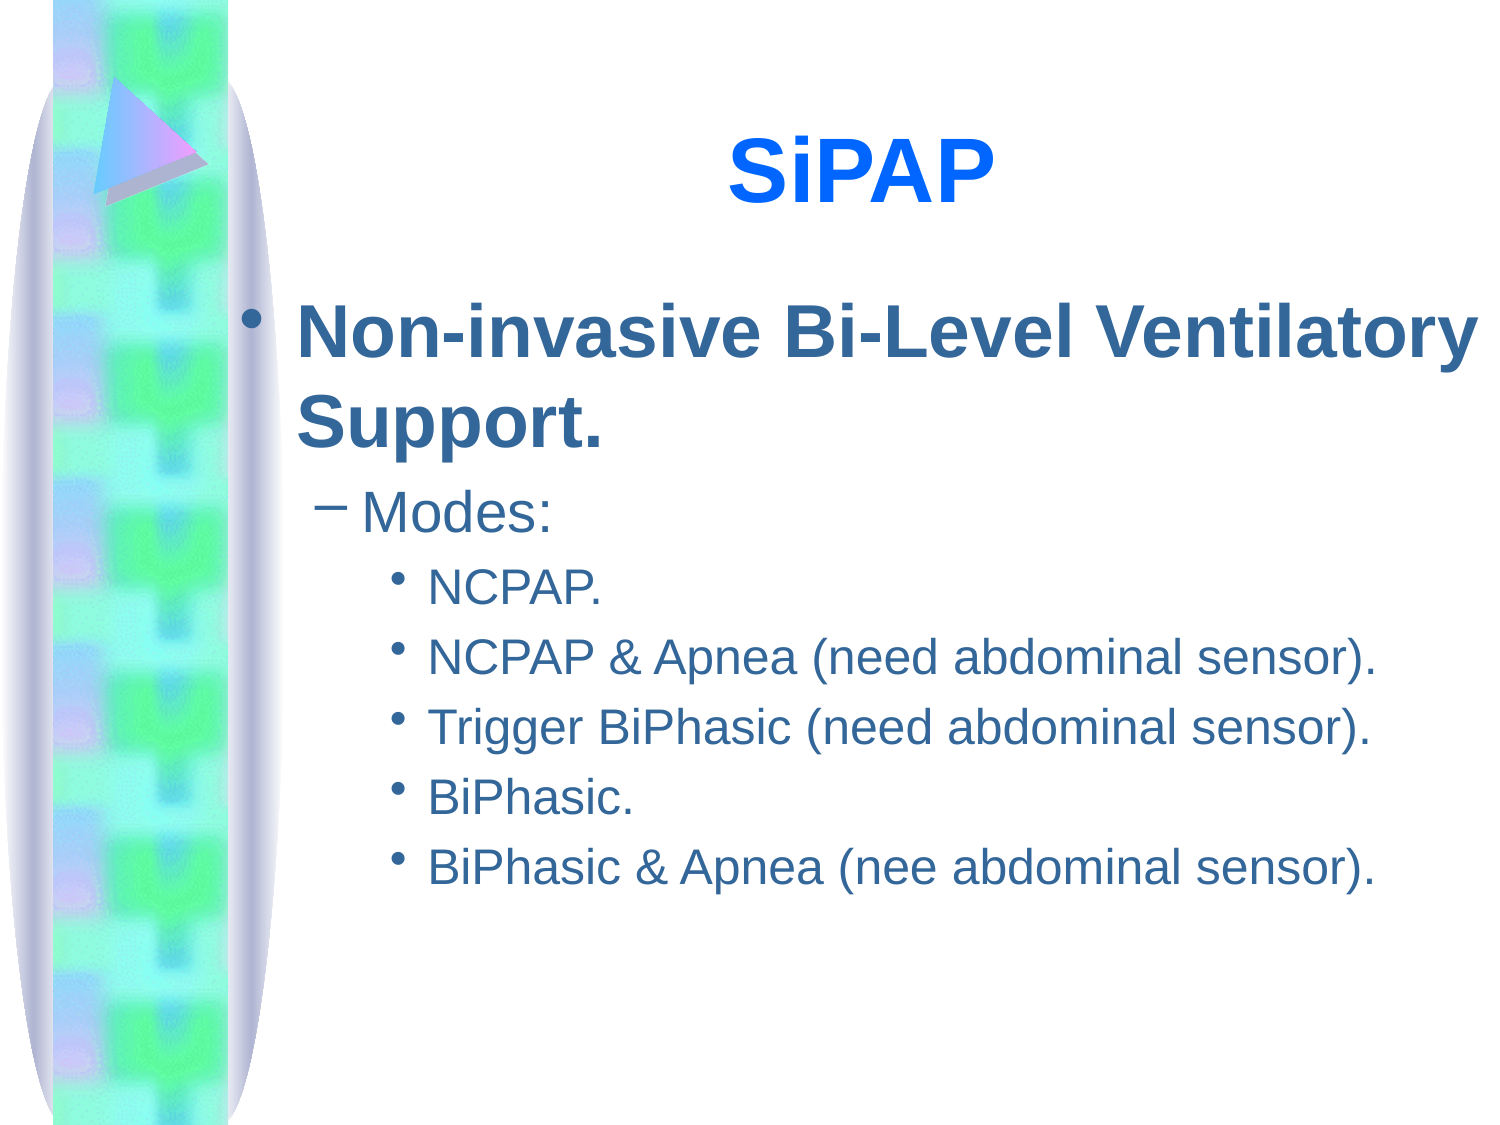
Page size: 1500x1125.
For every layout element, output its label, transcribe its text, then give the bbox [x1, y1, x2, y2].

list Non-invasive Bi-Level Ventilatory Support. Modes: NCPAP. NCPAP & Apnea (need abdominal sensor). Trigger BiPhasic (need abdominal sensor). BiPhasic. BiPhasic & Apnea (nee abdominal sensor). [224, 275, 1500, 1100]
picture [53, 0, 229, 1125]
title SiPAP [224, 40, 1500, 229]
